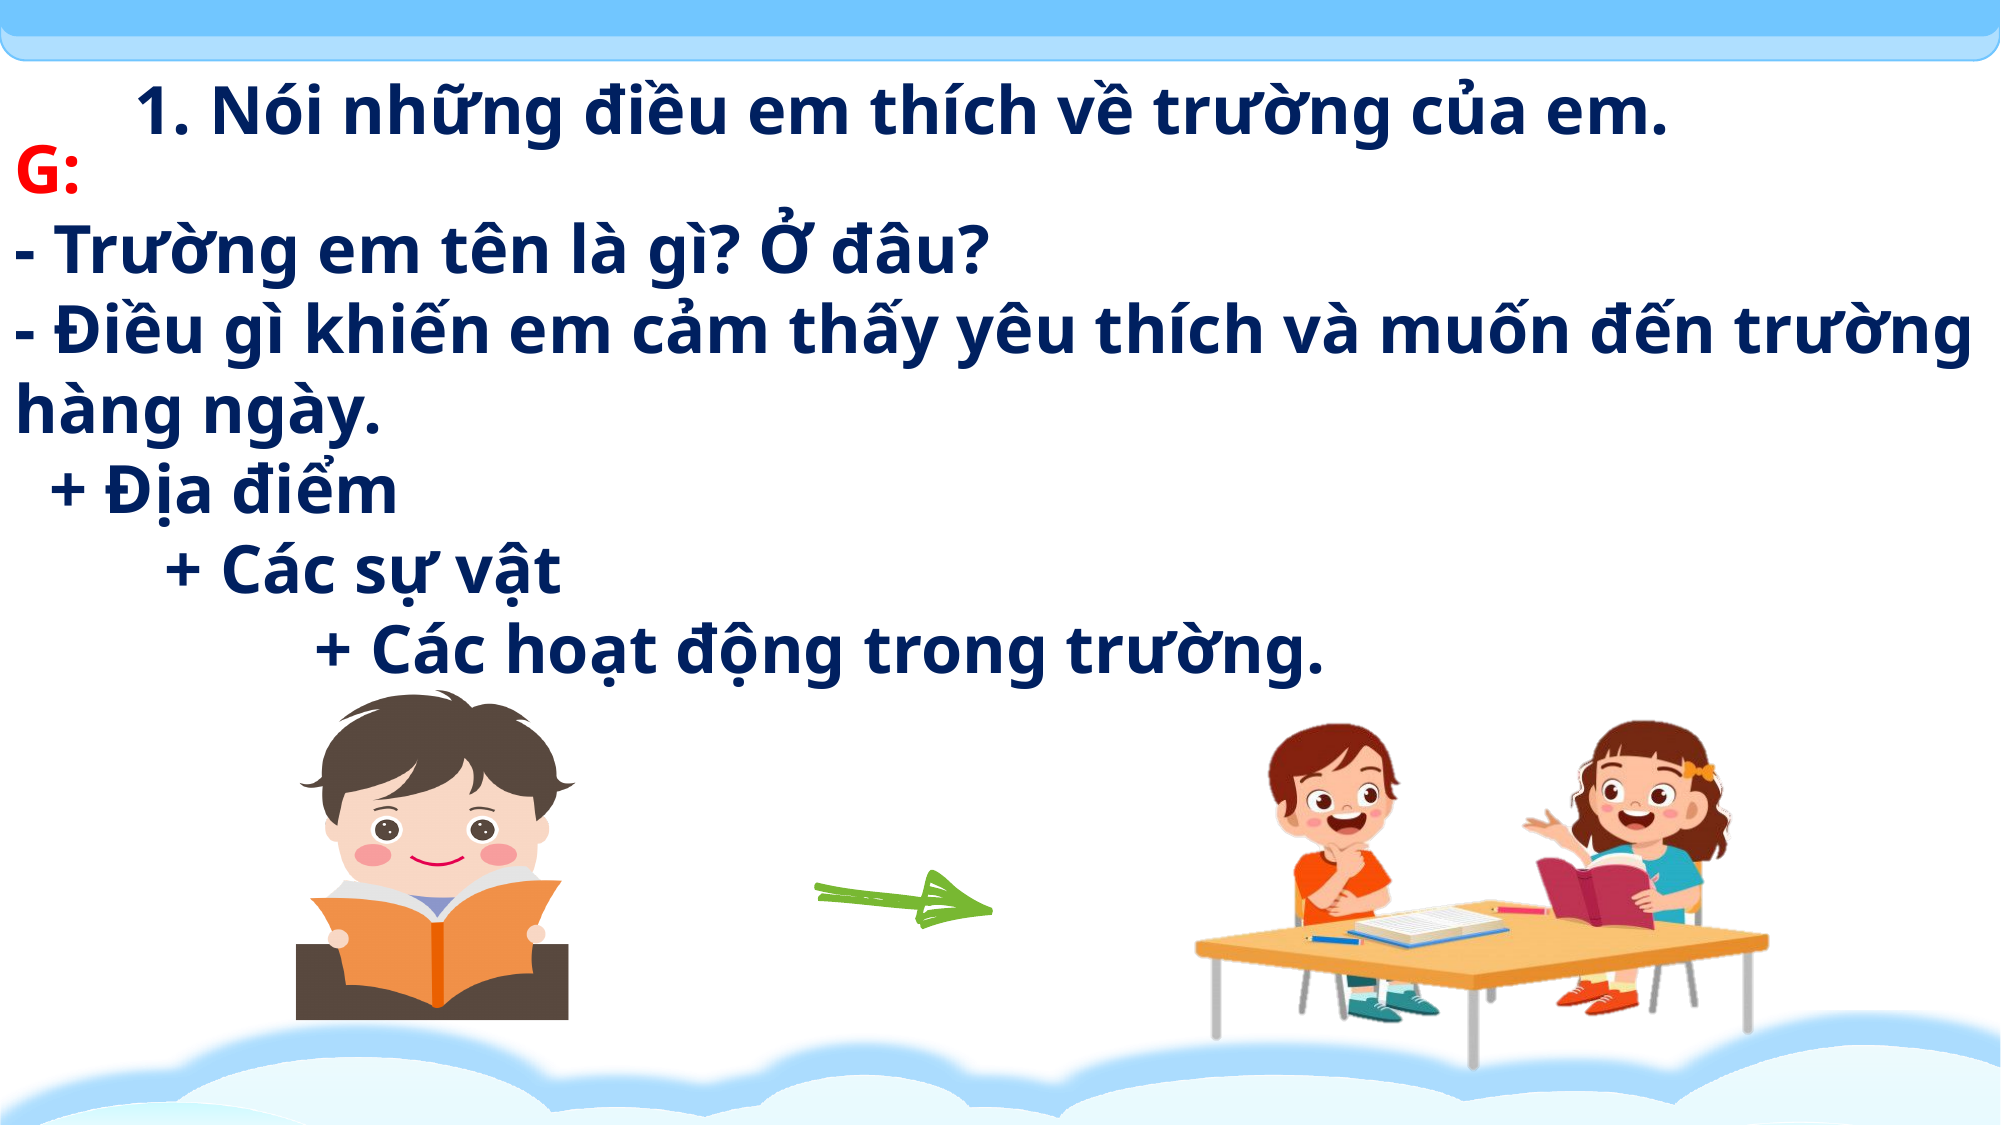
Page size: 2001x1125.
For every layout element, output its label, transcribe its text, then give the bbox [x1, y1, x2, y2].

text_box [814, 869, 993, 930]
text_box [0, 0, 2000, 61]
text_box 1. Nói những điều em thích về trường của em. [119, 61, 1784, 156]
picture [0, 684, 2001, 1125]
text_box G: - Trường em tên là gì? Ở đâu? - Điều gì khiến em cảm thấy yêu thích và muốn đến trường hàng ngày. + Địa điểm + Các sự vật + Các hoạt động trong trường. [0, 119, 2000, 694]
